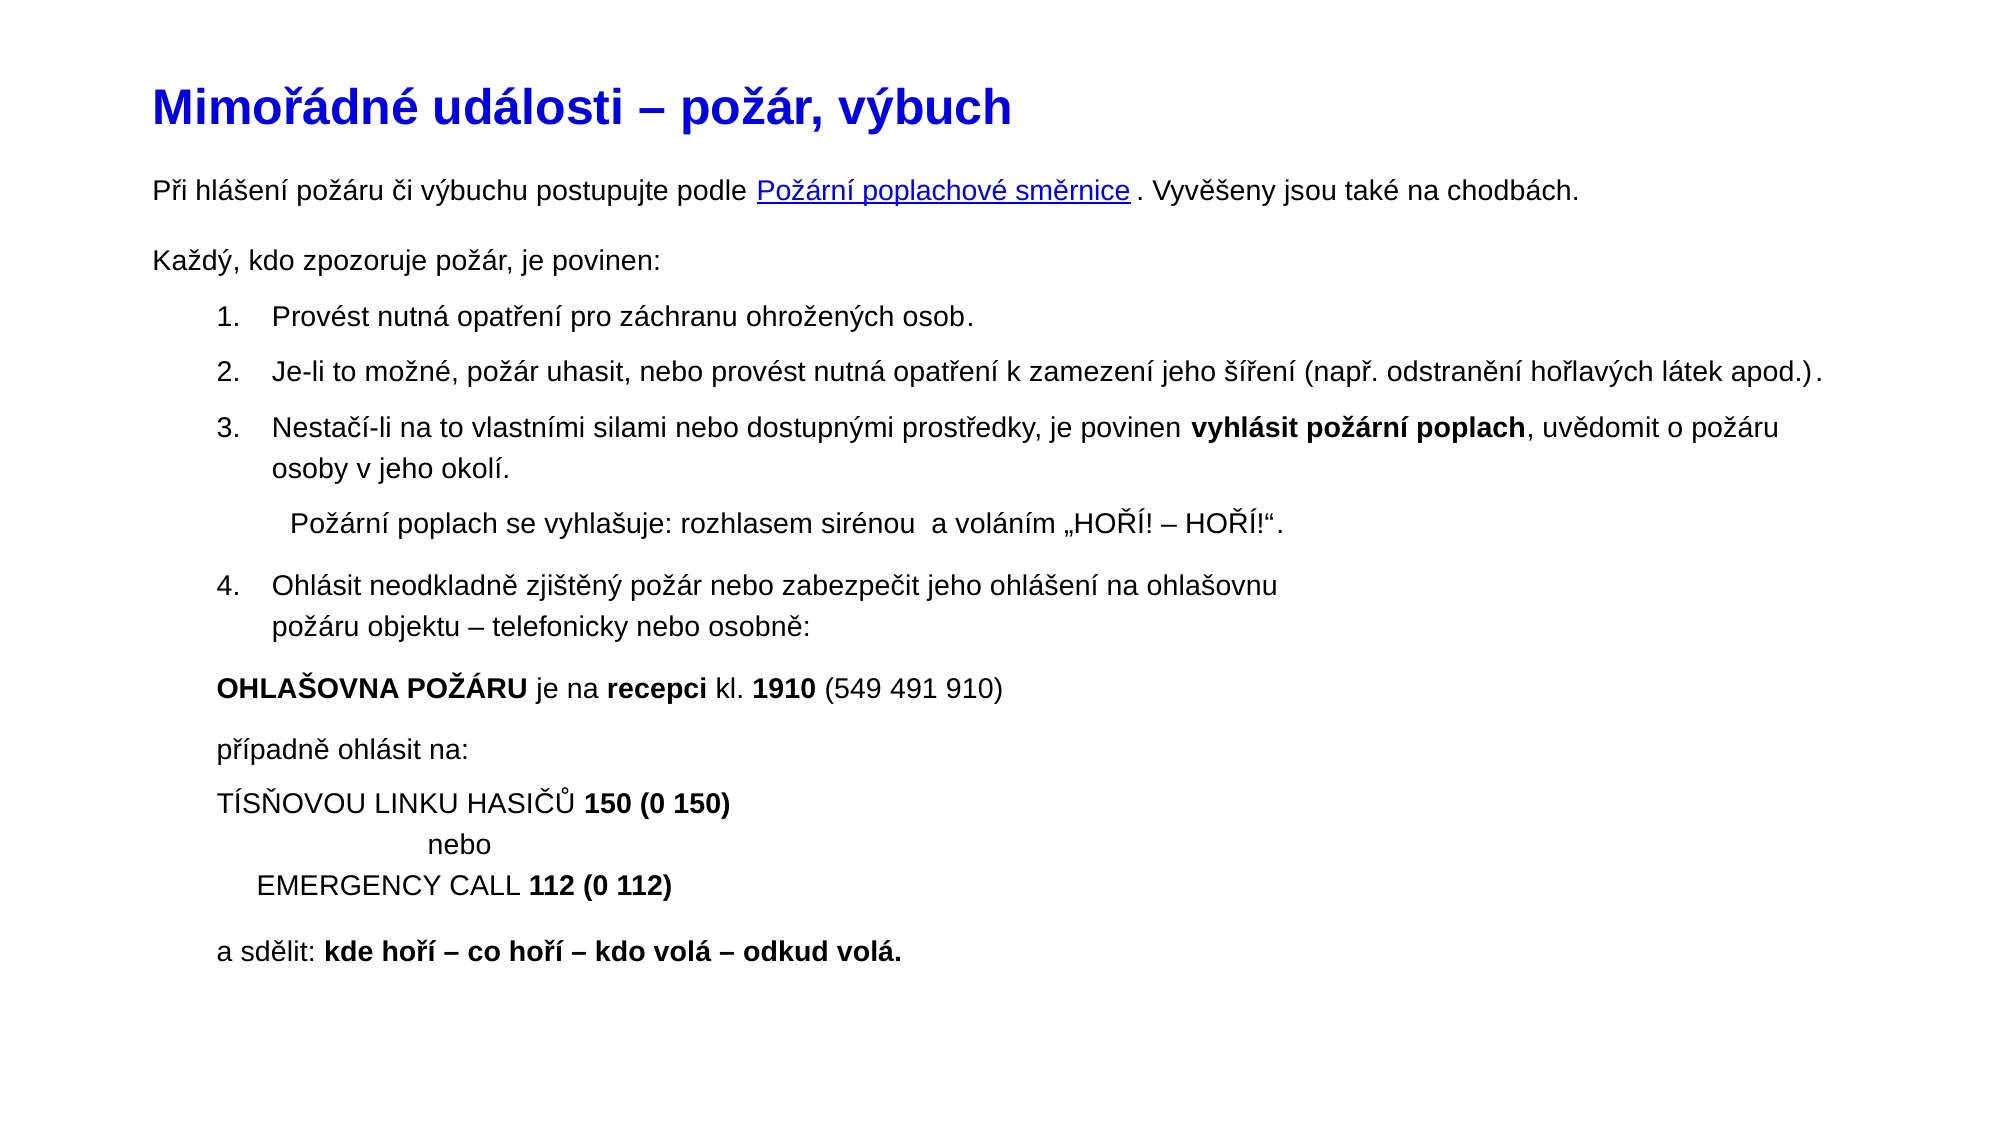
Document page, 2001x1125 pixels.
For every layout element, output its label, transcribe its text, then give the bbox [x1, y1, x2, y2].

list Při hlášení požáru či výbuchu postupujte podle Požární poplachové směrnice. Vyvěšeny jsou také na chodbách. Každý, kdo zpozoruje požár, je povinen: Provést nutná opatření pro záchranu ohrožených osob. Je-li to možné, požár uhasit, nebo provést nutná opatření k zamezení jeho šíření (např. odstranění hořlavých látek apod.). Nestačí-li na to vlastními silami nebo dostupnými prostředky, je povinen vyhlásit požární poplach, uvědomit o požáru osoby v jeho okolí. Požární poplach se vyhlašuje: rozhlasem sirénou a voláním „HOŘÍ! – HOŘÍ!“. Ohlásit neodkladně zjištěný požár nebo zabezpečit jeho ohlášení na ohlašovnu požáru objektu – telefonicky nebo osobně: OHLAŠOVNA POŽÁRU je na recepci kl. 1910 (549 491 910) případně ohlásit na: TÍSŇOVOU LINKU HASIČŮ 150 (0 150) nebo EMERGENCY CALL 112 (0 112) a sdělit: kde hoří – co hoří – kdo volá – odkud volá. [137, 168, 1863, 1014]
title Mimořádné události – požár, výbuch [137, 59, 1863, 158]
